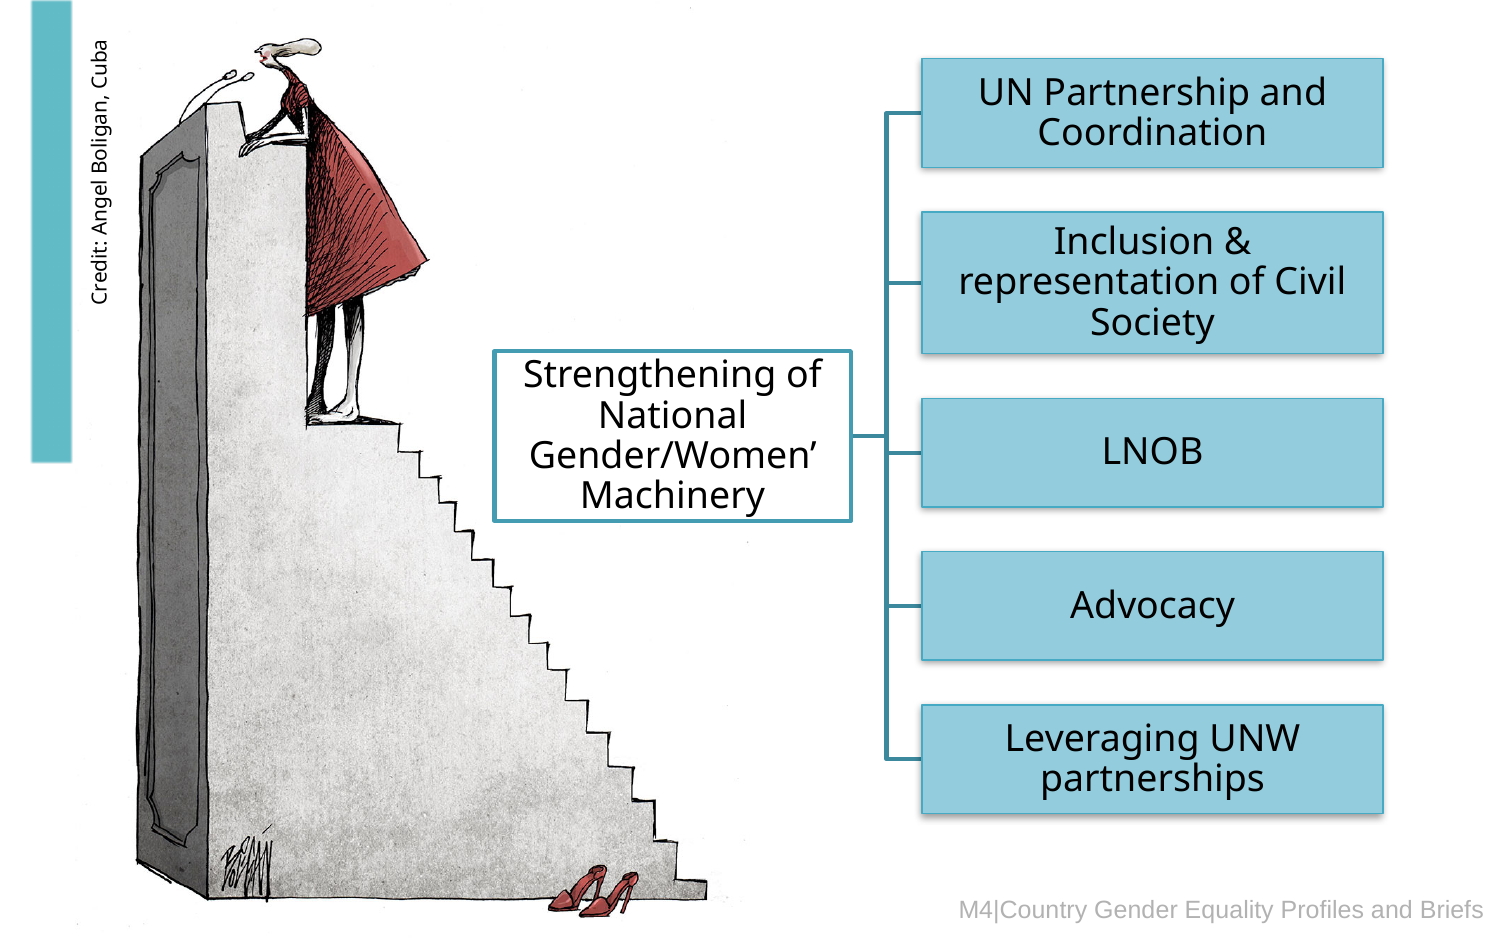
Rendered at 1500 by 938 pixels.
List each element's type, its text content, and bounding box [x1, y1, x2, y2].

footer M4|Country Gender Equality Profiles and Briefs [755, 877, 1500, 938]
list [263, 58, 1500, 815]
picture [75, 1, 751, 938]
